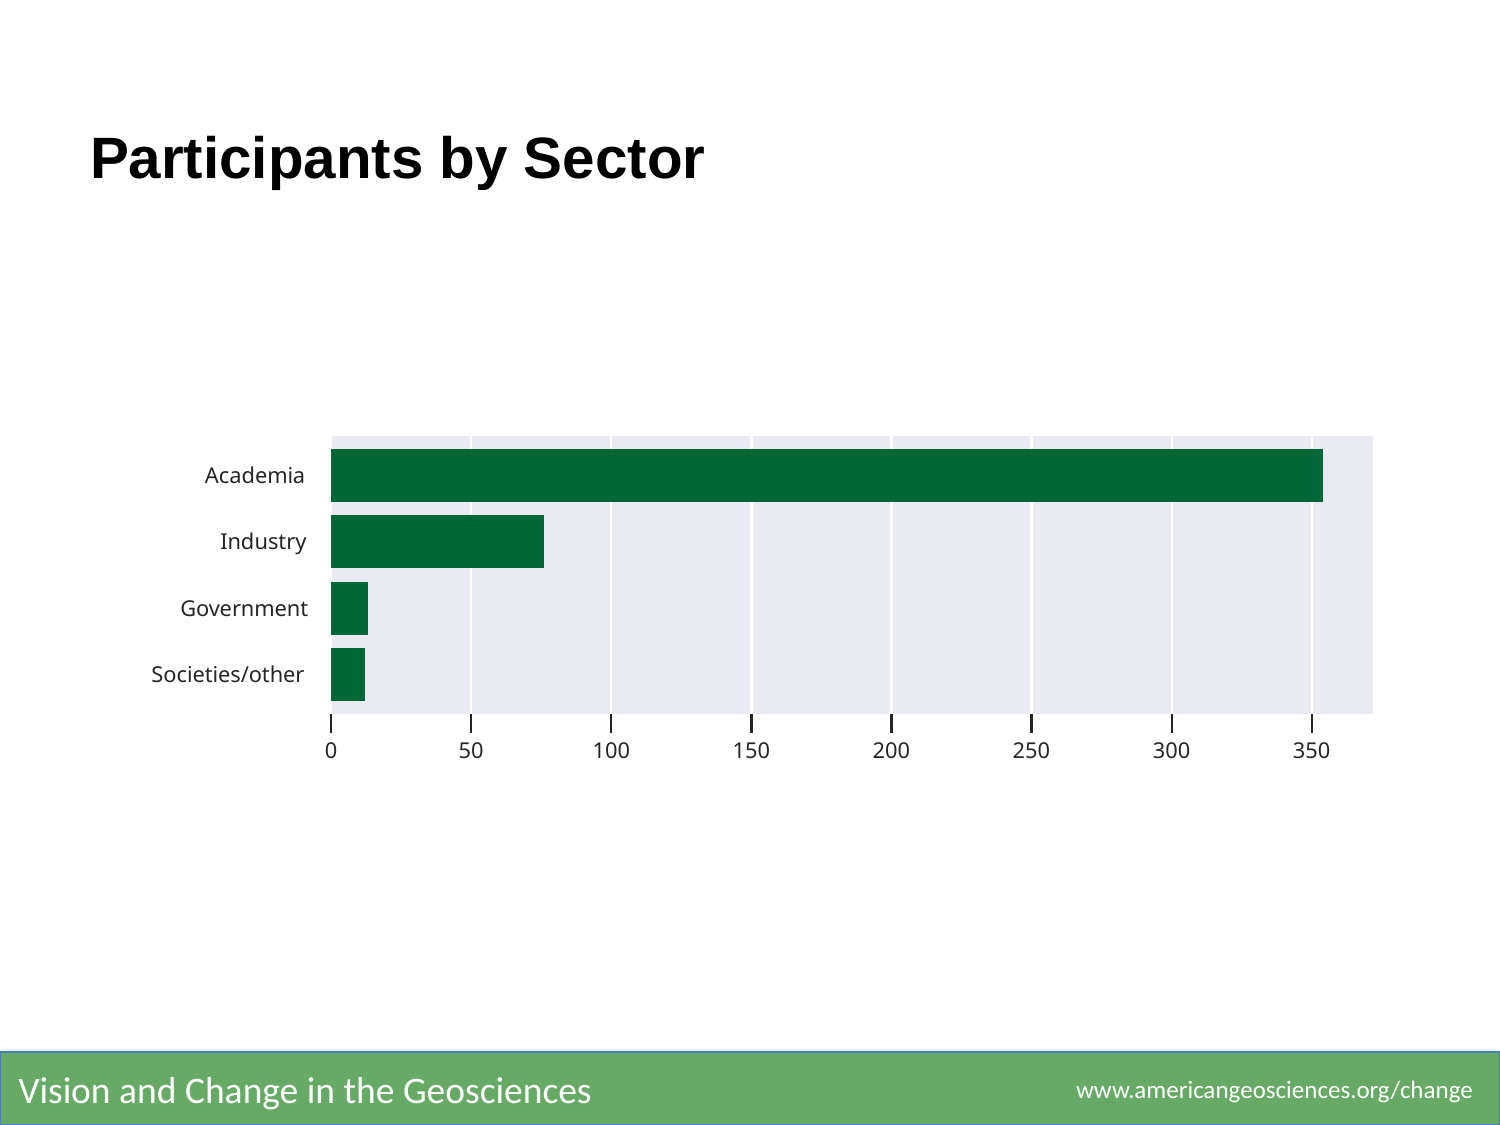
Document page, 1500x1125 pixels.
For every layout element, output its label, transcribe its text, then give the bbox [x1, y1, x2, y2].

text_box www.americangeosciences.org/change [1061, 1065, 1489, 1111]
text_box [0, 1051, 1500, 1125]
text_box Vision and Change in the Geosciences [3, 1058, 608, 1118]
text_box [127, 360, 1373, 765]
title Participants by Sector [75, 84, 1425, 272]
